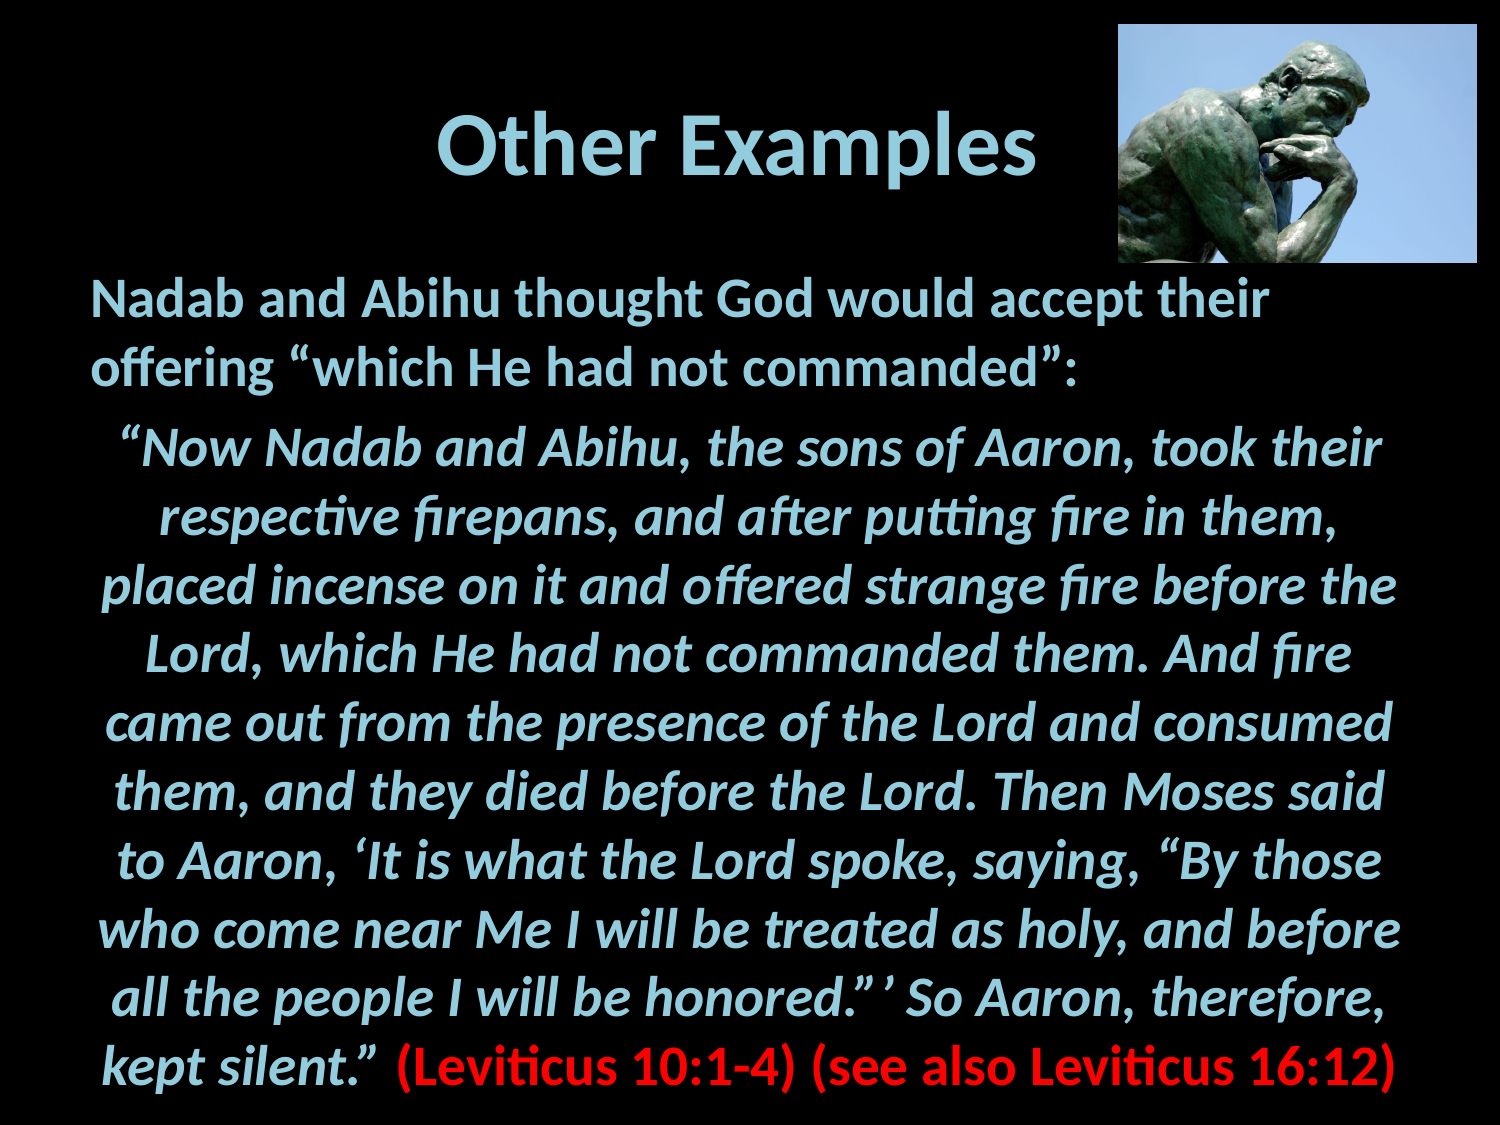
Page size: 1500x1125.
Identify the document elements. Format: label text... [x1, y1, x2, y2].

picture [1118, 24, 1478, 263]
list Nadab and Abihu thought God would accept their offering “which He had not commanded”: “Now Nadab and Abihu, the sons of Aaron, took their respective firepans, and after putting fire in them, placed incense on it and offered strange fire before the Lord, which He had not commanded them. And fire came out from the presence of the Lord and consumed them, and they died before the Lord. Then Moses said to Aaron, ‘It is what the Lord spoke, saying, “By those who come near Me I will be treated as holy, and before all the people I will be honored.”’ So Aaron, therefore, kept silent.” (Leviticus 10:1-4) (see also Leviticus 16:12) [75, 252, 1425, 1113]
title Other Examples [75, 45, 1113, 233]
